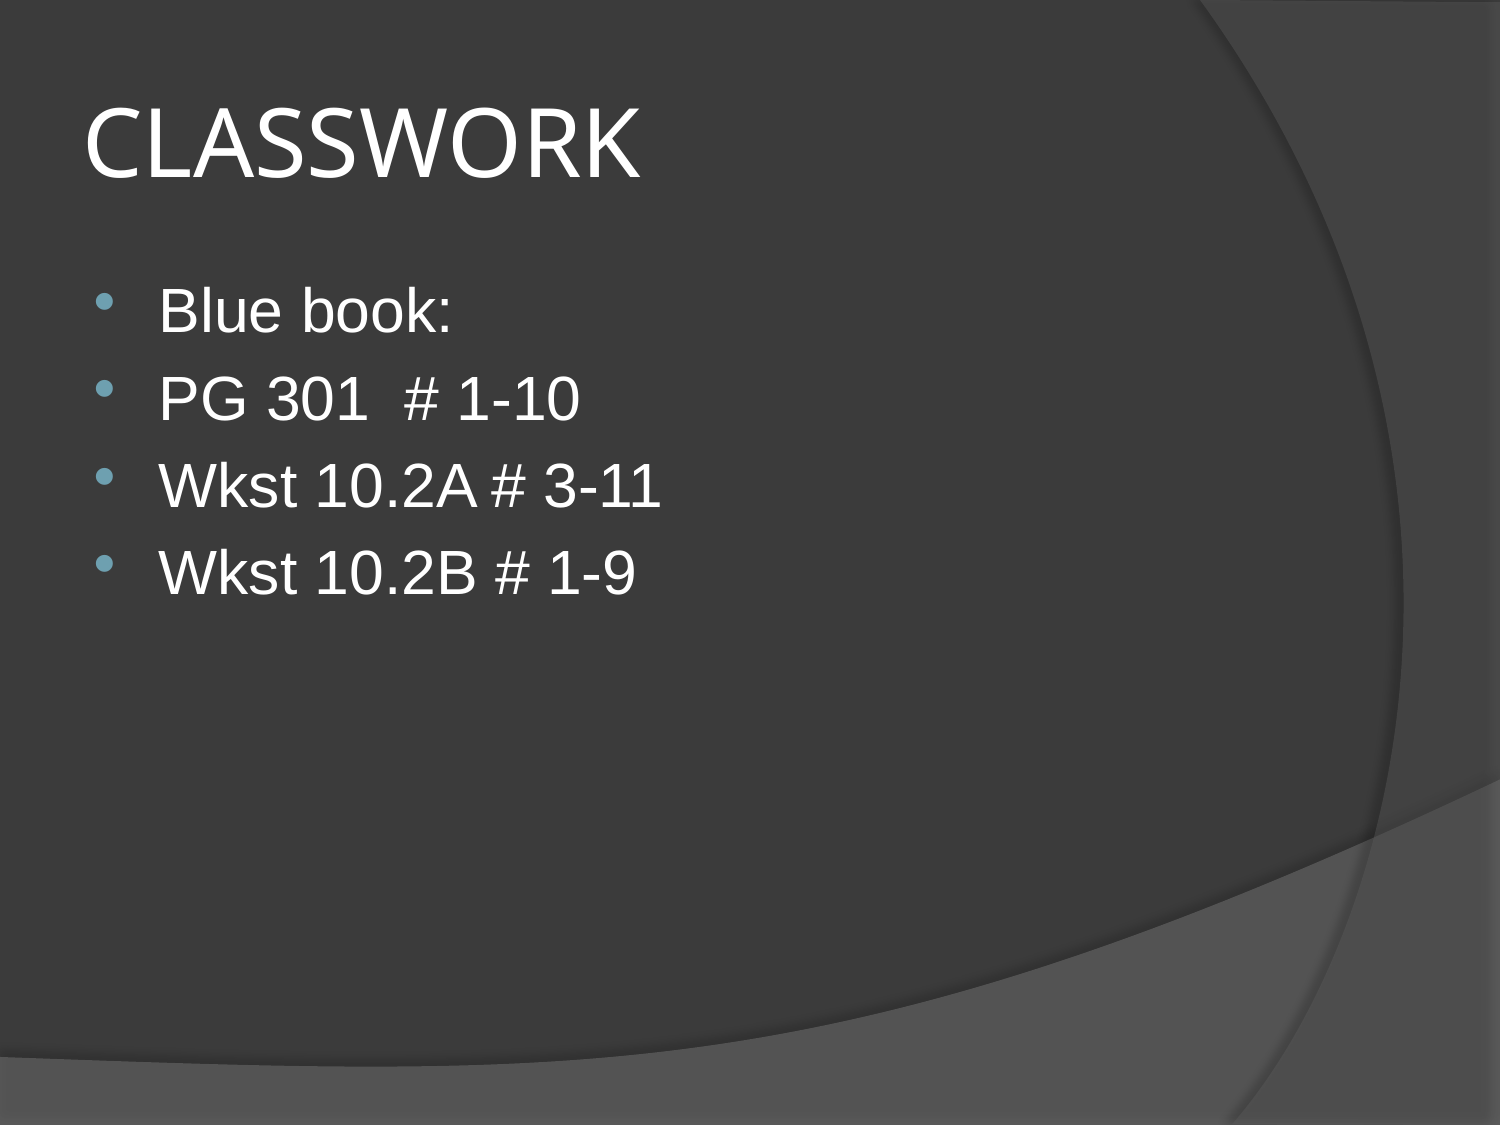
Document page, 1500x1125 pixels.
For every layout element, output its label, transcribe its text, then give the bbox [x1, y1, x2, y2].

title CLASSWORK [75, 45, 1300, 233]
list Blue book: PG 301 # 1-10 Wkst 10.2A # 3-11 Wkst 10.2B # 1-9 [75, 262, 1300, 1005]
